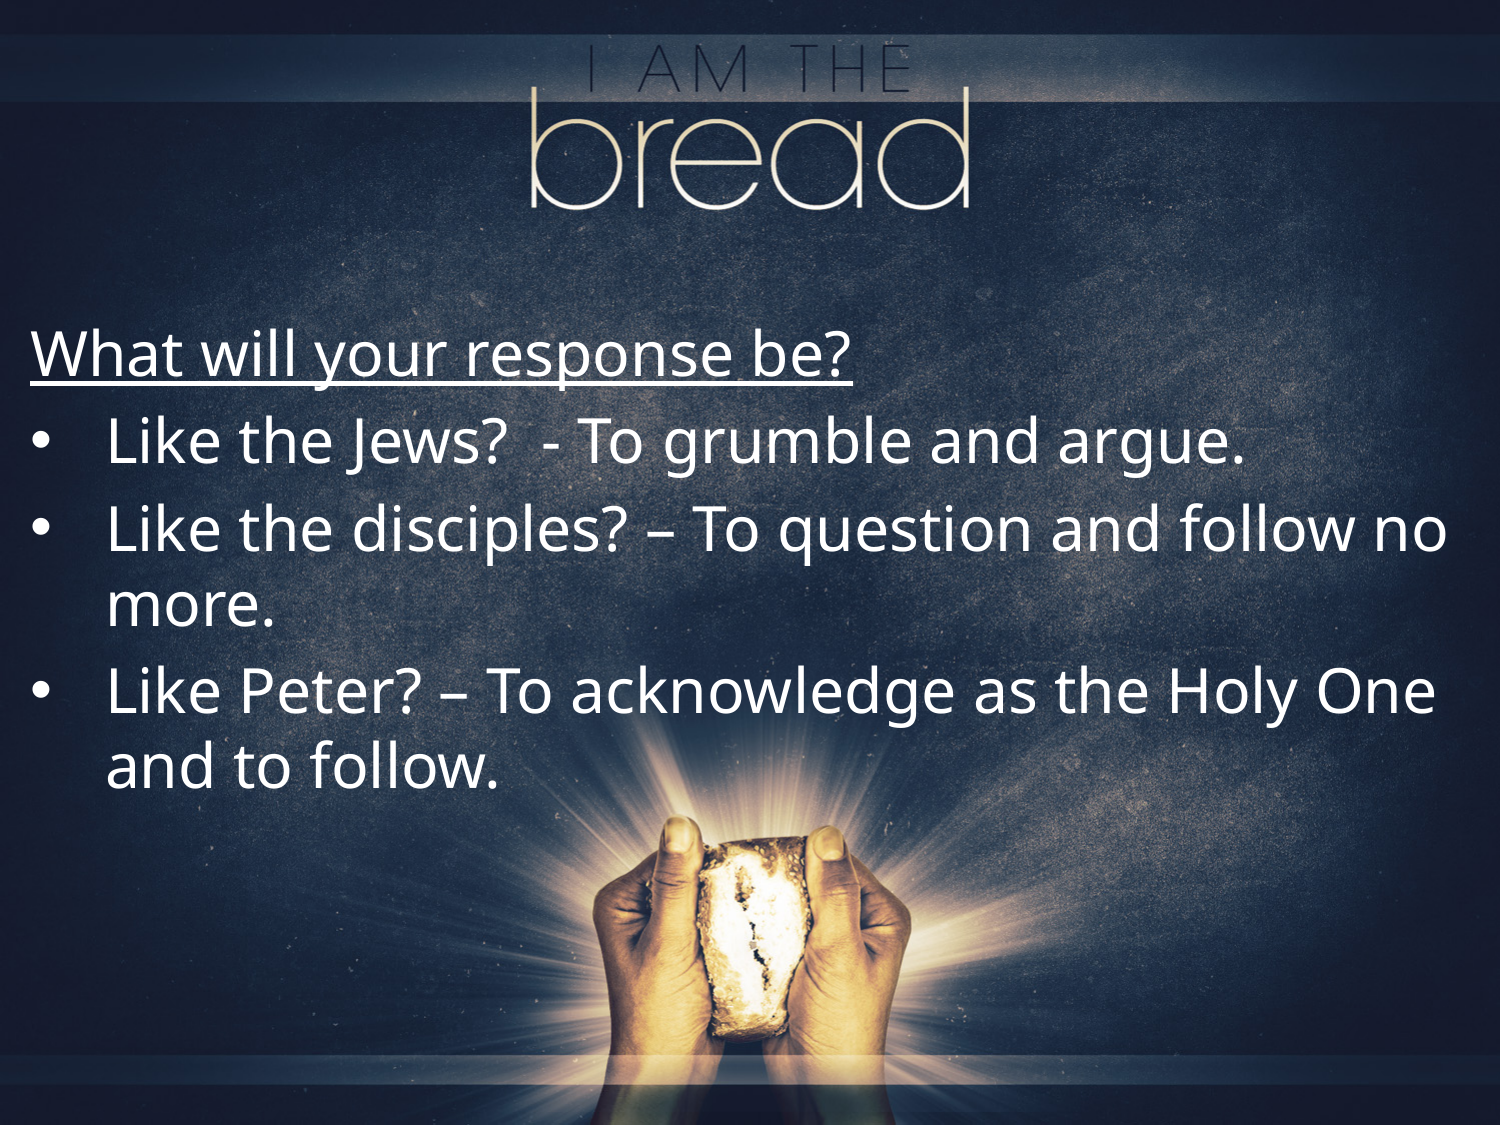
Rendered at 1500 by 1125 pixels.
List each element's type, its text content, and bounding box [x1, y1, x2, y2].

list What will your response be? Like the Jews? - To grumble and argue. Like the disciples? – To question and follow no more. Like Peter? – To acknowledge as the Holy One and to follow. [15, 233, 1489, 882]
picture [0, 0, 1500, 1125]
